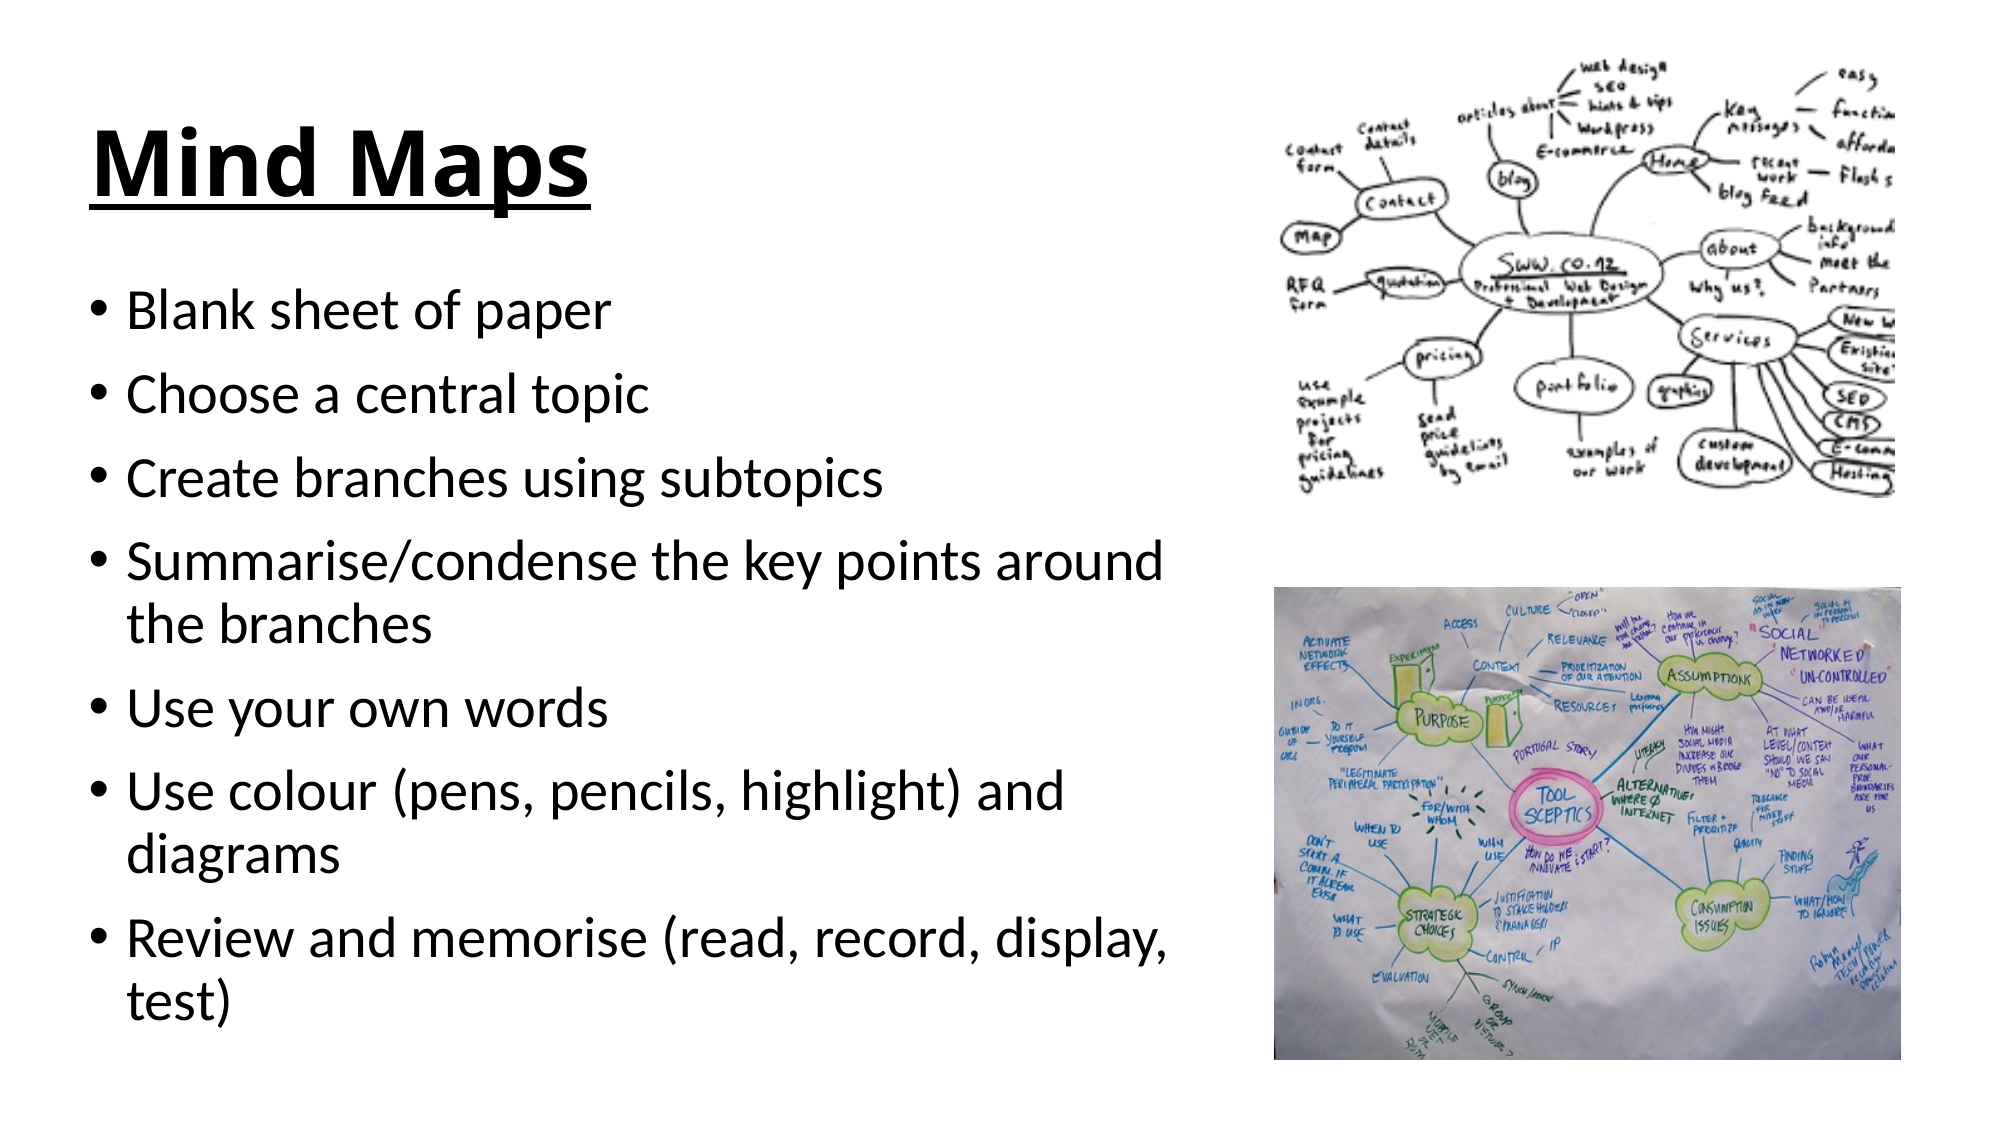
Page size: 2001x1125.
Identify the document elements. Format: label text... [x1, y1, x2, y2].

picture [1274, 587, 1901, 1060]
title Mind Maps [74, 58, 1279, 276]
list Blank sheet of paper Choose a central topic Create branches using subtopics Summarise/condense the key points around the branches Use your own words Use colour (pens, pencils, highlight) and diagrams Review and memorise (read, record, display, test) [73, 271, 1232, 1061]
picture [1279, 58, 1895, 498]
